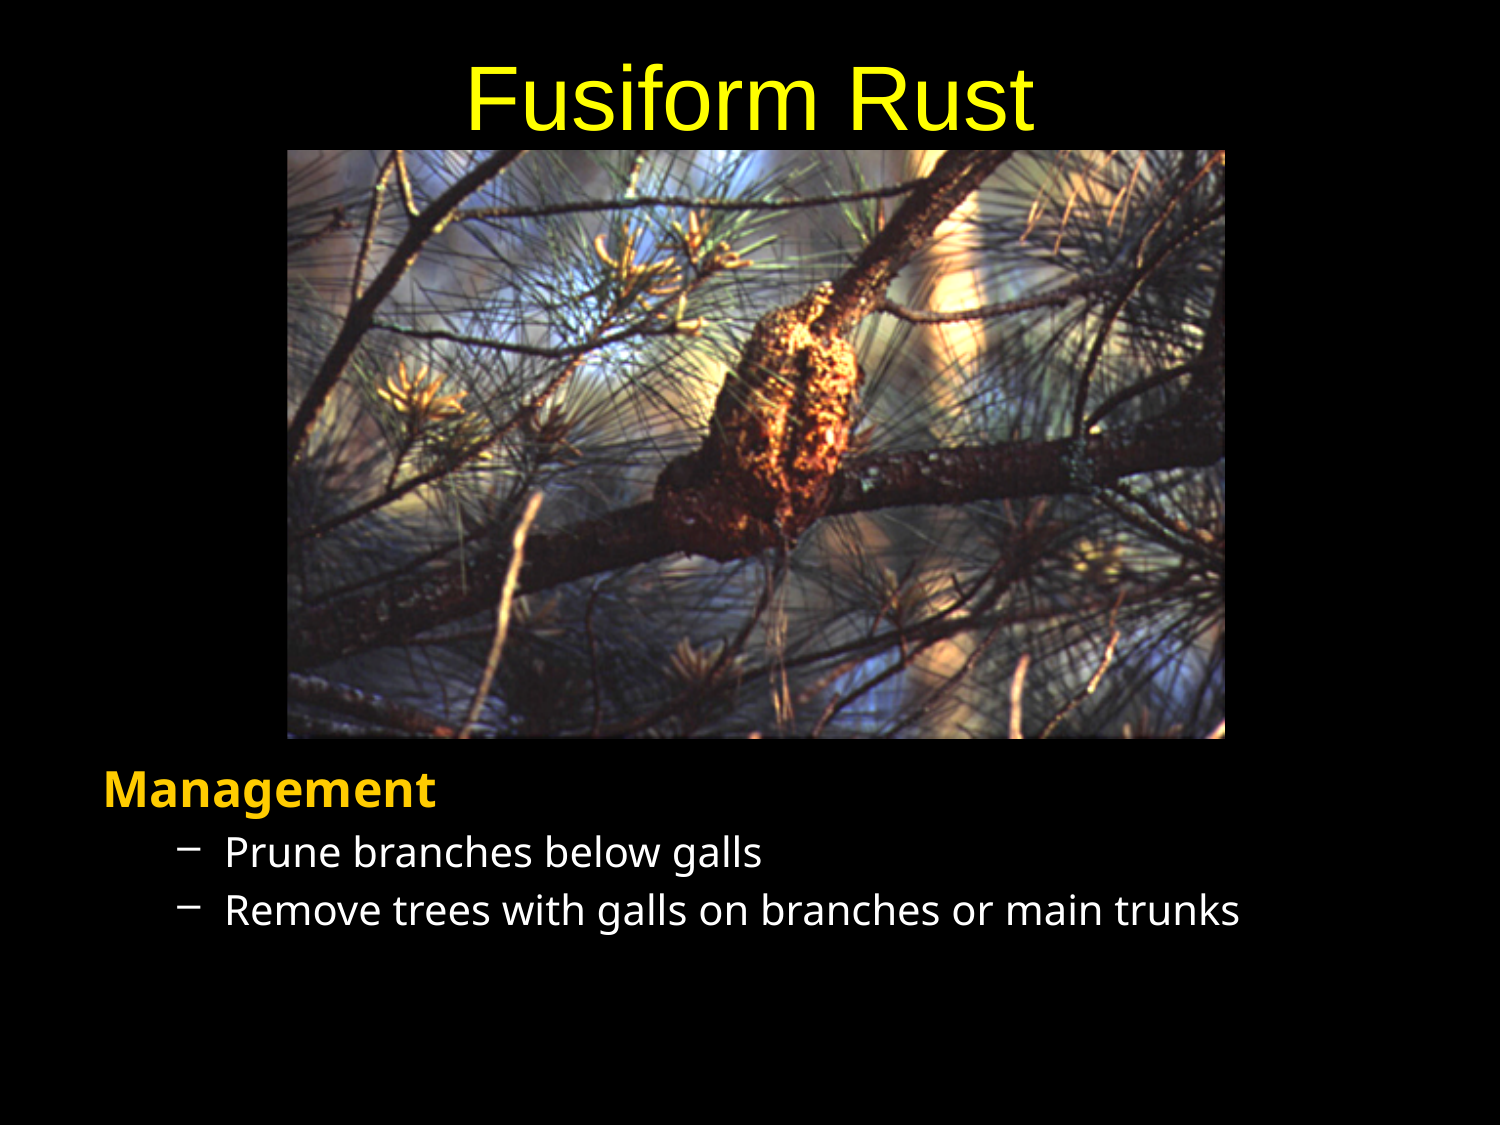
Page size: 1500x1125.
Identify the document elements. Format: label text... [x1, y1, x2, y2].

text_box Management Prune branches below galls Remove trees with galls on branches or main trunks [87, 749, 1450, 1063]
picture [287, 149, 1225, 740]
title Fusiform Rust [112, 0, 1388, 188]
